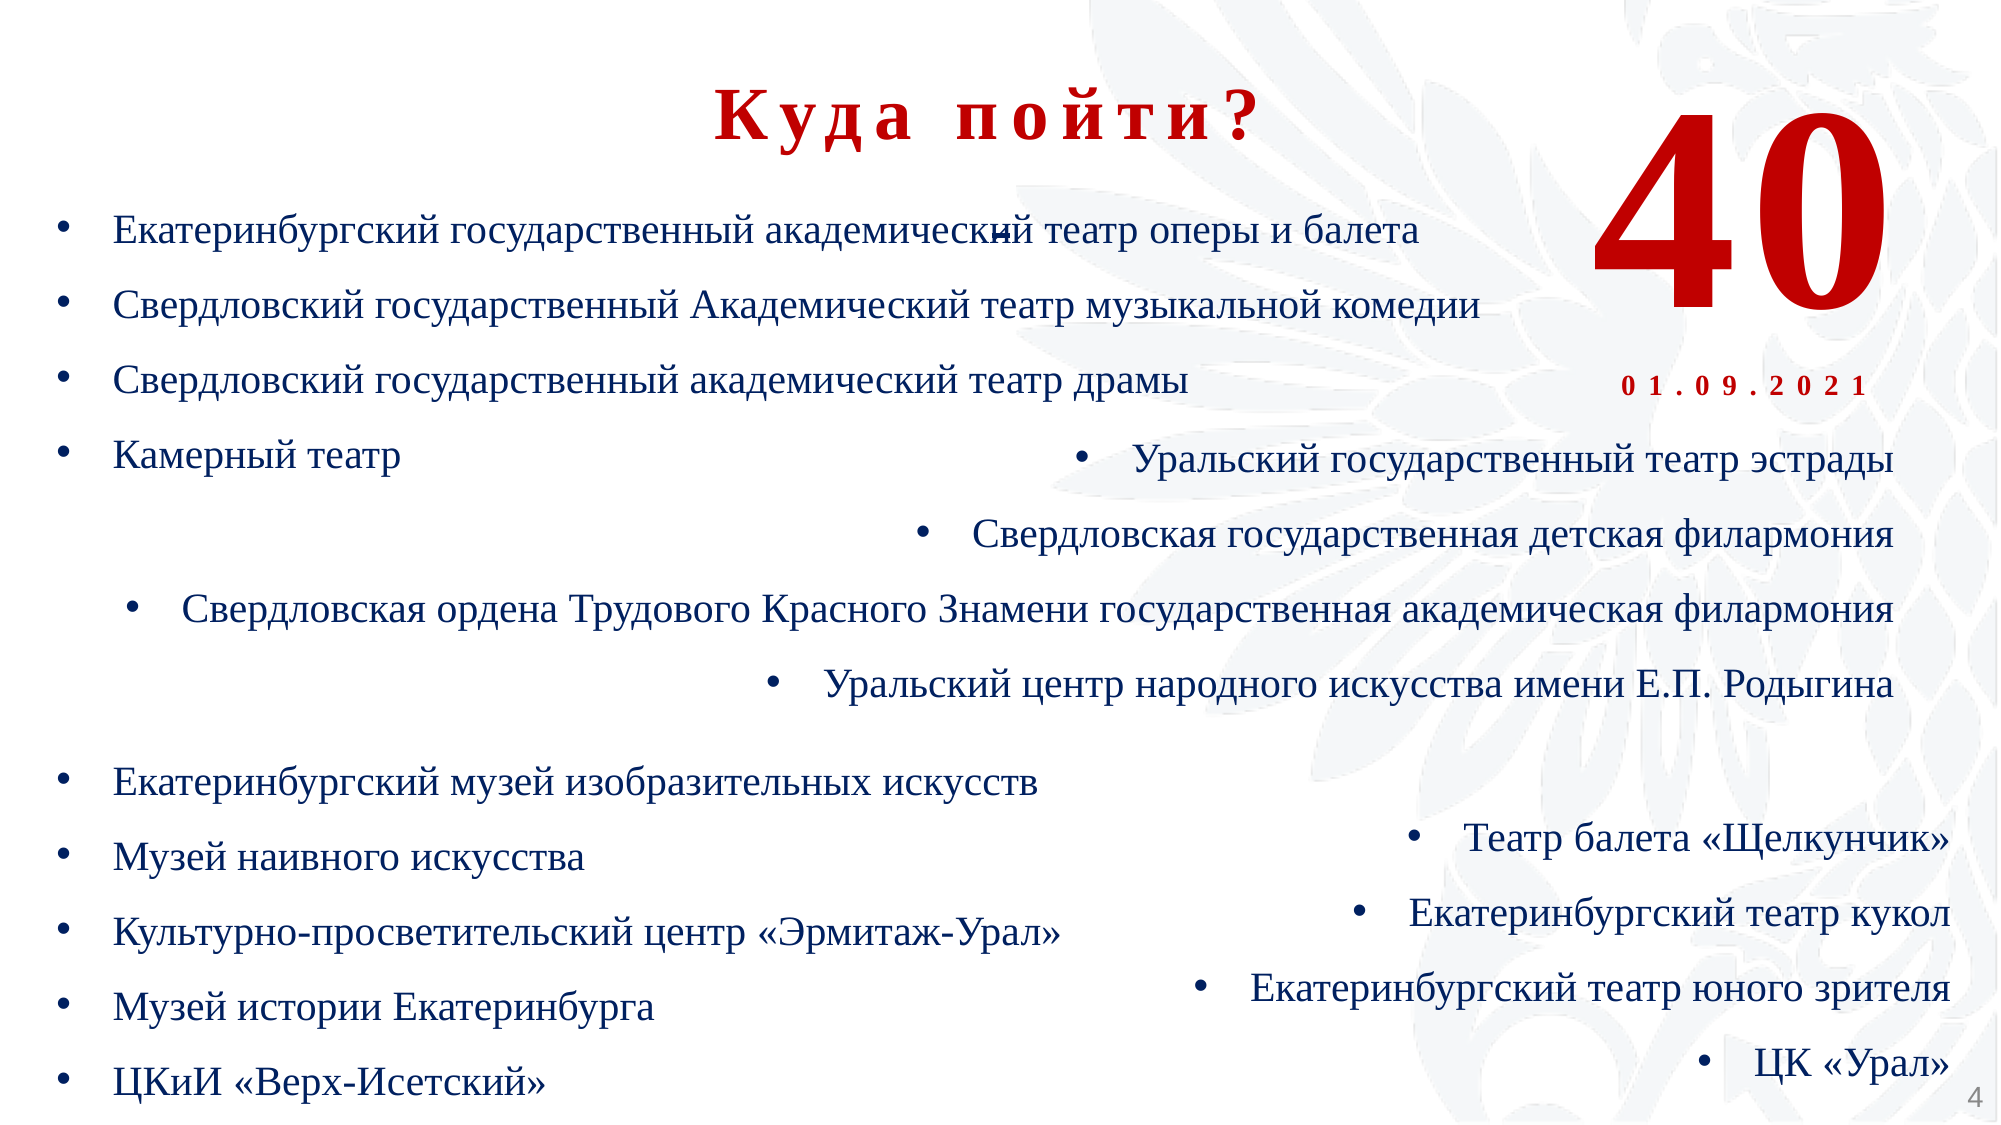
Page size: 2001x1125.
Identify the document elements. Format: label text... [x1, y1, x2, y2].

text_box Куда пойти? [41, 56, 1512, 169]
text_box Театр балета «Щелкунчик» Екатеринбургский театр кукол Екатеринбургский театр юного зрителя ЦК «Урал» [1164, 777, 1966, 1093]
text_box Уральский государственный театр эстрады Свердловская государственная детская филармония Свердловская ордена Трудового Красного Знамени государственная академическая филармония Уральский центр народного искусства имени Е.П. Родыгина [0, 398, 1910, 714]
text_box 40 01.09.2021 [1512, 8, 1975, 409]
text_box Екатеринбургский музей изобразительных искусств Музей наивного искусства Культурно-просветительский центр «Эрмитаж-Урал» Музей истории Екатеринбурга ЦКиИ «Верх-Исетский» [41, 721, 1087, 1125]
slide_number 4 [1947, 1077, 1985, 1114]
text_box Екатеринбургский государственный академический театр оперы и балета Свердловский государственный Академический театр музыкальной комедии Свердловский государственный академический театр драмы Камерный театр [41, 169, 1537, 484]
